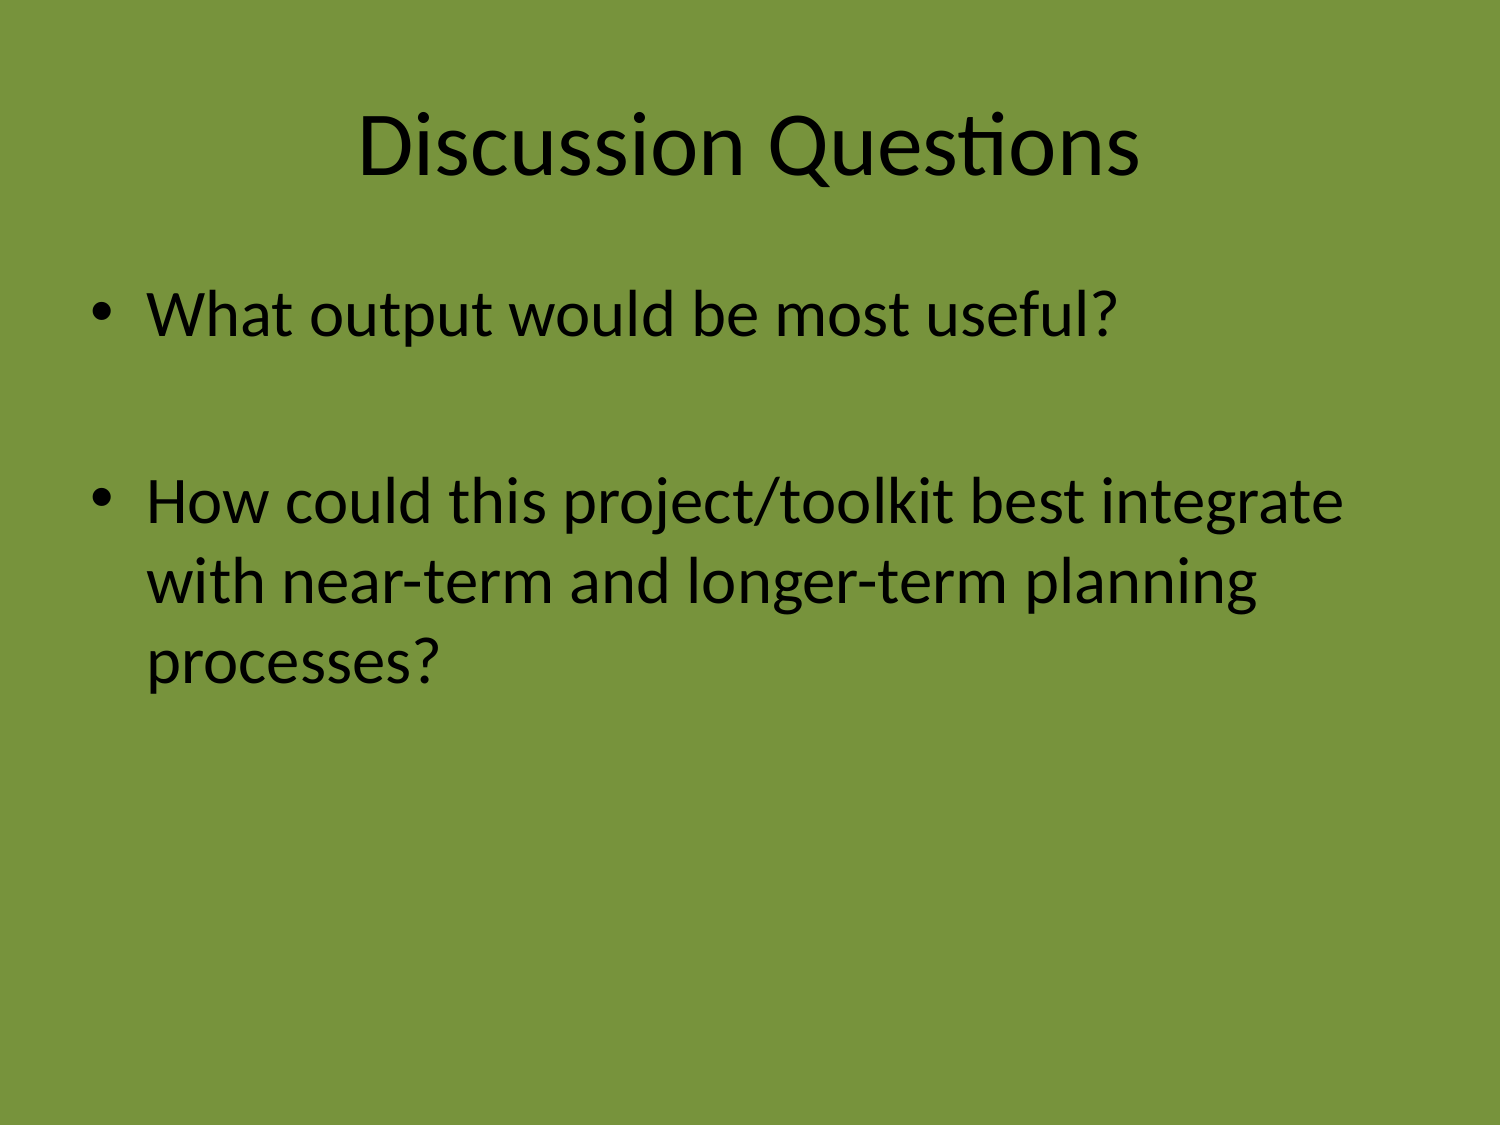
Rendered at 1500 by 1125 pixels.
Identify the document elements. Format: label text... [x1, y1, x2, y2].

list What output would be most useful? How could this project/toolkit best integrate with near-term and longer-term planning processes? [75, 262, 1425, 1005]
title Discussion Questions [75, 45, 1425, 233]
